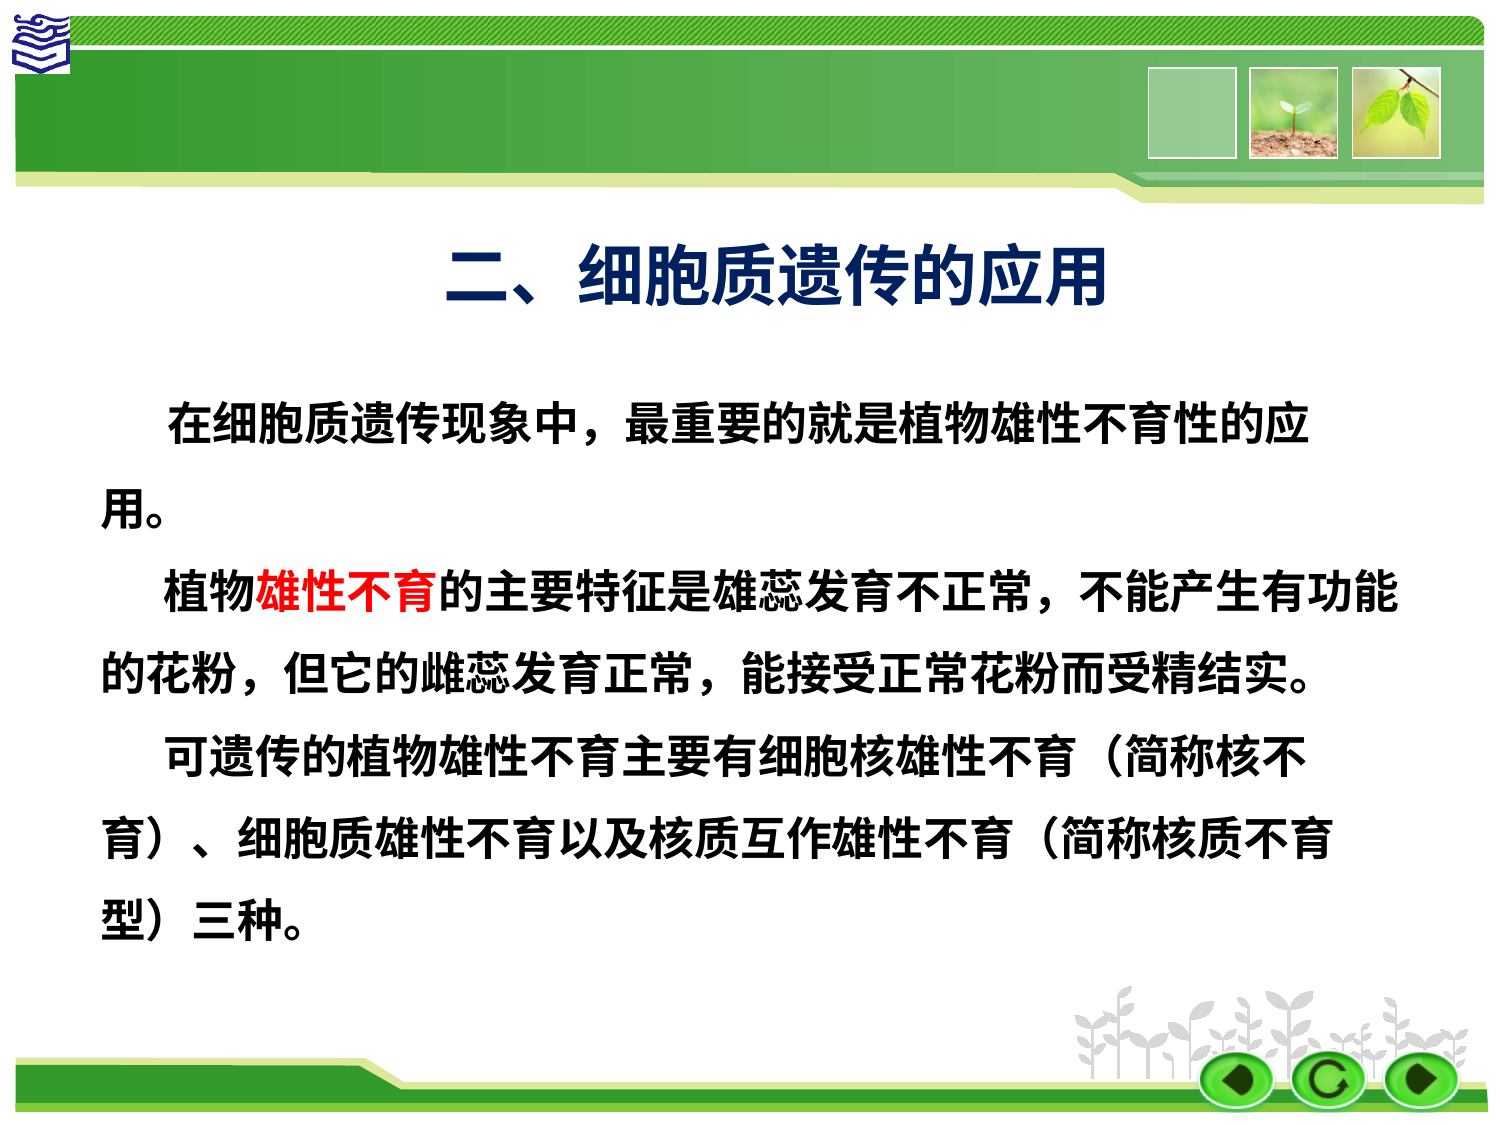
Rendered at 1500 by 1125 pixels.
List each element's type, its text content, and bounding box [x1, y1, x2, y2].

picture [1195, 1049, 1279, 1114]
text_box 在细胞质遗传现象中，最重要的就是植物雄性不育性的应用。 植物雄性不育的主要特征是雄蕊发育不正常，不能产生有功能的花粉，但它的雌蕊发育正常，能接受正常花粉而受精结实。 可遗传的植物雄性不育主要有细胞核雄性不育（简称核不育）、细胞质雄性不育以及核质互作雄性不育（简称核质不育型）三种。 [85, 340, 1415, 627]
picture [1353, 69, 1439, 157]
picture [1287, 1049, 1370, 1113]
picture [1251, 69, 1337, 157]
picture [12, 14, 1485, 74]
picture [1380, 1049, 1463, 1114]
text_box 二、细胞质遗传的应用 [322, 186, 1233, 374]
